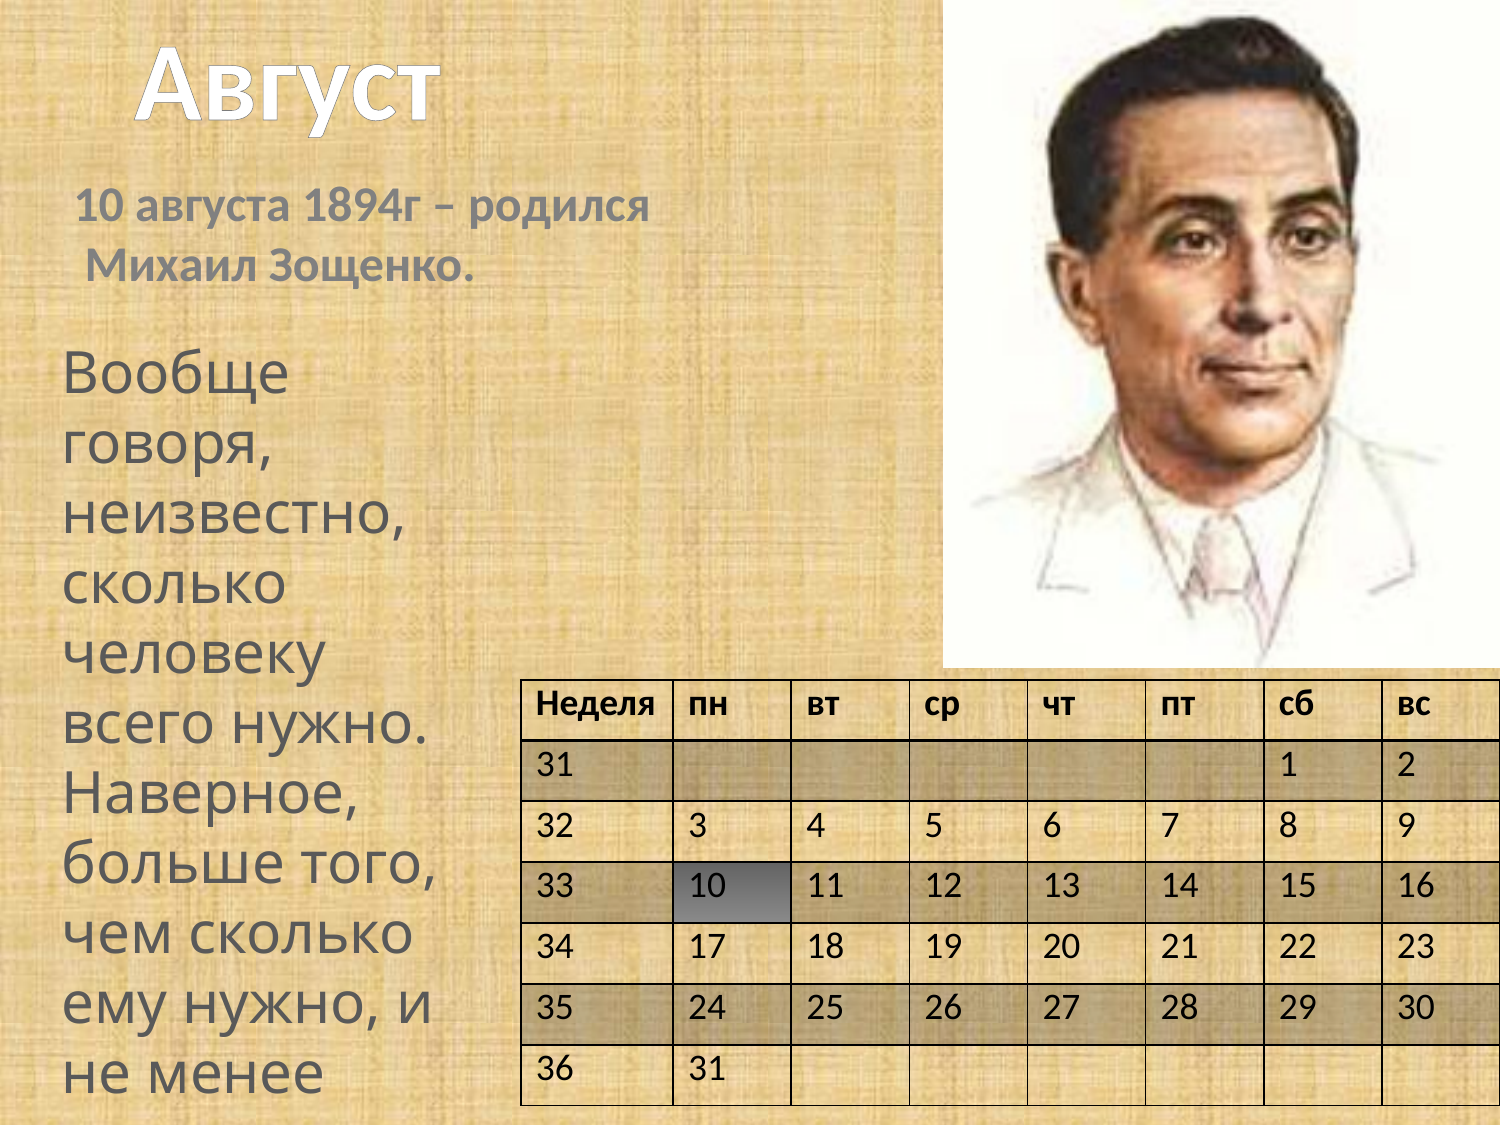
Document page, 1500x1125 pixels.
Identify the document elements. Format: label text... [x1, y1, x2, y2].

table_cell [792, 742, 909, 800]
table_cell [1146, 1046, 1263, 1105]
table_cell [792, 1046, 909, 1105]
table_cell 19 [910, 924, 1027, 983]
table_cell 23 [1383, 924, 1499, 983]
table_header сб [1265, 681, 1381, 739]
table_cell 1 [1265, 742, 1381, 800]
table_cell 31 [522, 742, 672, 800]
table_cell [1146, 742, 1263, 800]
table_cell 31 [674, 1046, 790, 1105]
table_cell 28 [1146, 985, 1263, 1044]
table_cell 27 [1028, 985, 1145, 1044]
table_header чт [1028, 681, 1145, 739]
table_cell [910, 1046, 1027, 1105]
table_cell 33 [522, 863, 672, 922]
table_cell 18 [792, 924, 909, 983]
table_cell 17 [674, 924, 790, 983]
table_cell [1028, 1046, 1145, 1105]
table_header Неделя [522, 681, 672, 739]
text_box Август [118, 0, 457, 150]
table_cell 13 [1028, 863, 1145, 922]
table_header ср [910, 681, 1027, 739]
table_cell 12 [910, 863, 1027, 922]
table_cell 36 [522, 1046, 672, 1105]
table_cell [1265, 1046, 1381, 1105]
table_cell 14 [1146, 863, 1263, 922]
table_cell 20 [1028, 924, 1145, 983]
table_cell 3 [674, 802, 790, 861]
table_cell 32 [522, 802, 672, 861]
table_cell 5 [910, 802, 1027, 861]
table_cell 25 [792, 985, 909, 1044]
table_cell 15 [1265, 863, 1381, 922]
text_box Вообще говоря, неизвестно, сколько человеку всего нужно. Наверное, больше того, чем сколько ему нужно, и не менее того, чем сколько он хочет… [46, 328, 493, 1125]
table_cell 22 [1265, 924, 1381, 983]
table_cell [1028, 742, 1145, 800]
table_cell 6 [1028, 802, 1145, 861]
table_header вс [1383, 681, 1499, 739]
table_header вт [792, 681, 909, 739]
table_cell 8 [1265, 802, 1381, 861]
picture [0, 0, 1500, 1125]
table_header пн [674, 681, 790, 739]
table_header пт [1146, 681, 1263, 739]
table_cell 21 [1146, 924, 1263, 983]
table_cell [674, 742, 790, 800]
table_cell [1383, 1046, 1499, 1105]
table_cell 7 [1146, 802, 1263, 861]
table_cell 4 [792, 802, 909, 861]
table_cell 24 [674, 985, 790, 1044]
table_cell 9 [1383, 802, 1499, 861]
table_cell 30 [1383, 985, 1499, 1044]
table_cell [910, 742, 1027, 800]
table_cell 26 [910, 985, 1027, 1044]
table_cell 29 [1265, 985, 1381, 1044]
table_cell 10 [674, 863, 790, 922]
table_cell 11 [792, 863, 909, 922]
text_box 10 августа 1894г – родился Михаил Зощенко. [58, 163, 879, 299]
table_cell 2 [1383, 742, 1499, 800]
table_cell 16 [1383, 863, 1499, 922]
table_cell 34 [522, 924, 672, 983]
table_cell 35 [522, 985, 672, 1044]
